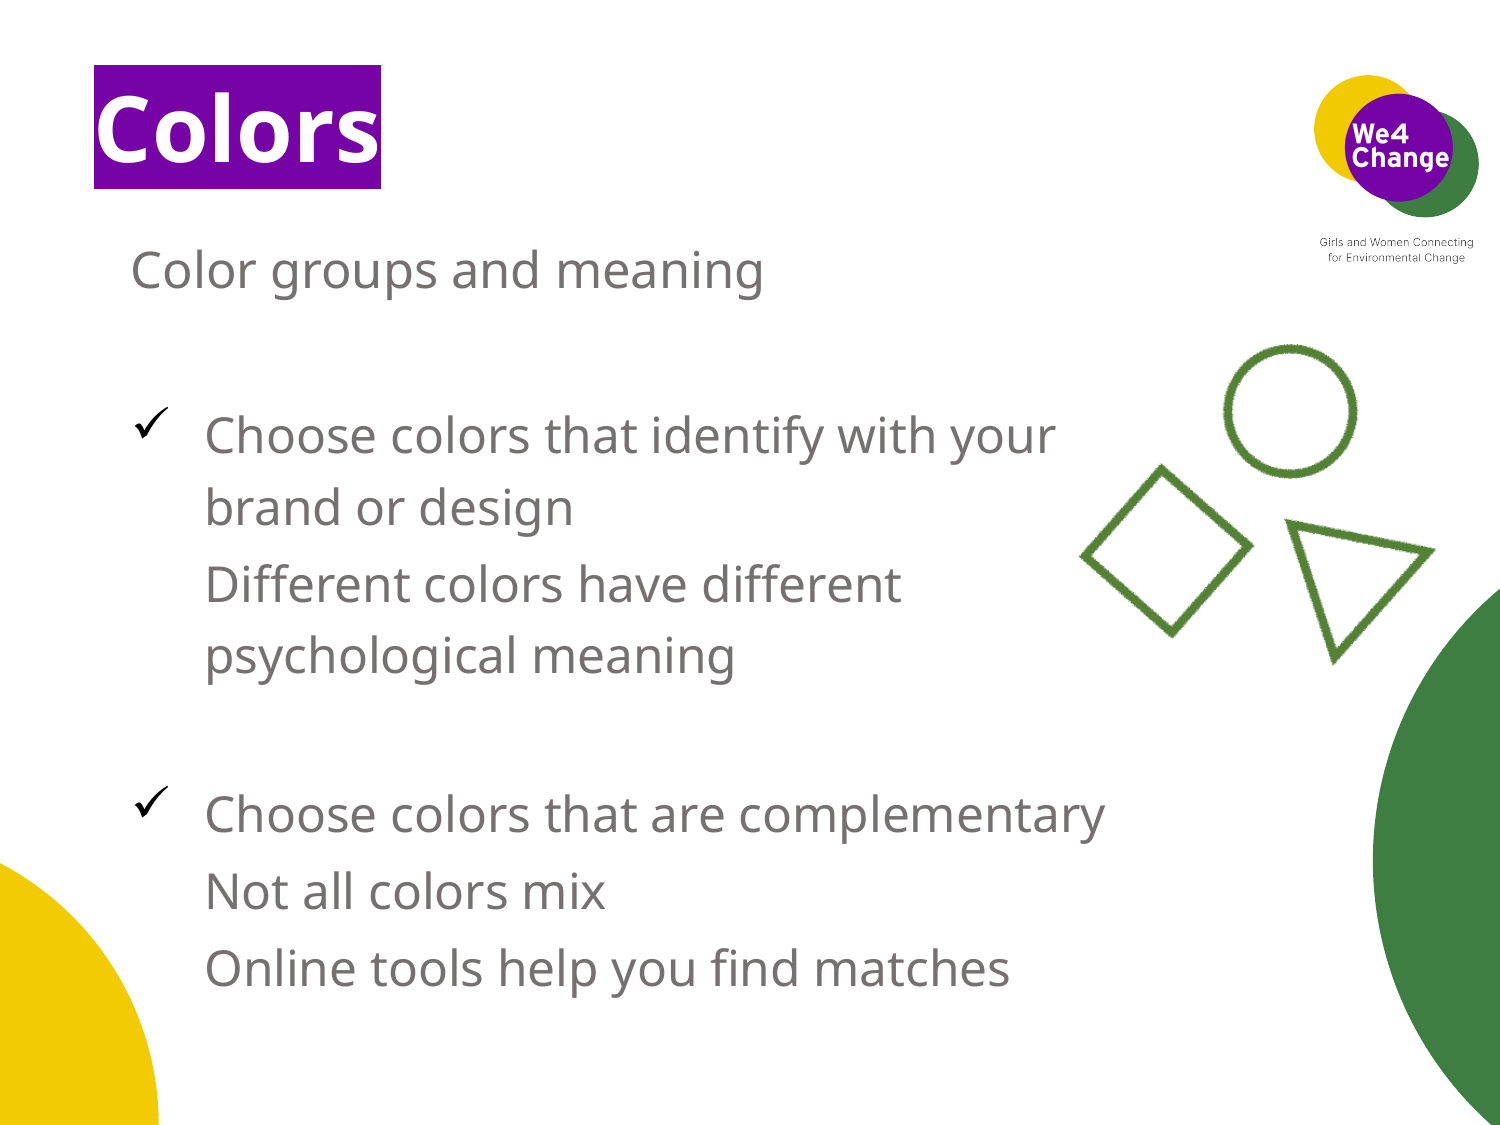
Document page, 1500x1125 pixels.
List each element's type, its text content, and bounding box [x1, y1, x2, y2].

title Colors [79, 75, 1146, 218]
list Color groups and meaning Choose colors that identify with your brand or design Different colors have different psychological meaning Choose colors that are complementary Not all colors mix Online tools help you find matches [79, 218, 1146, 1021]
picture [972, 75, 1500, 820]
